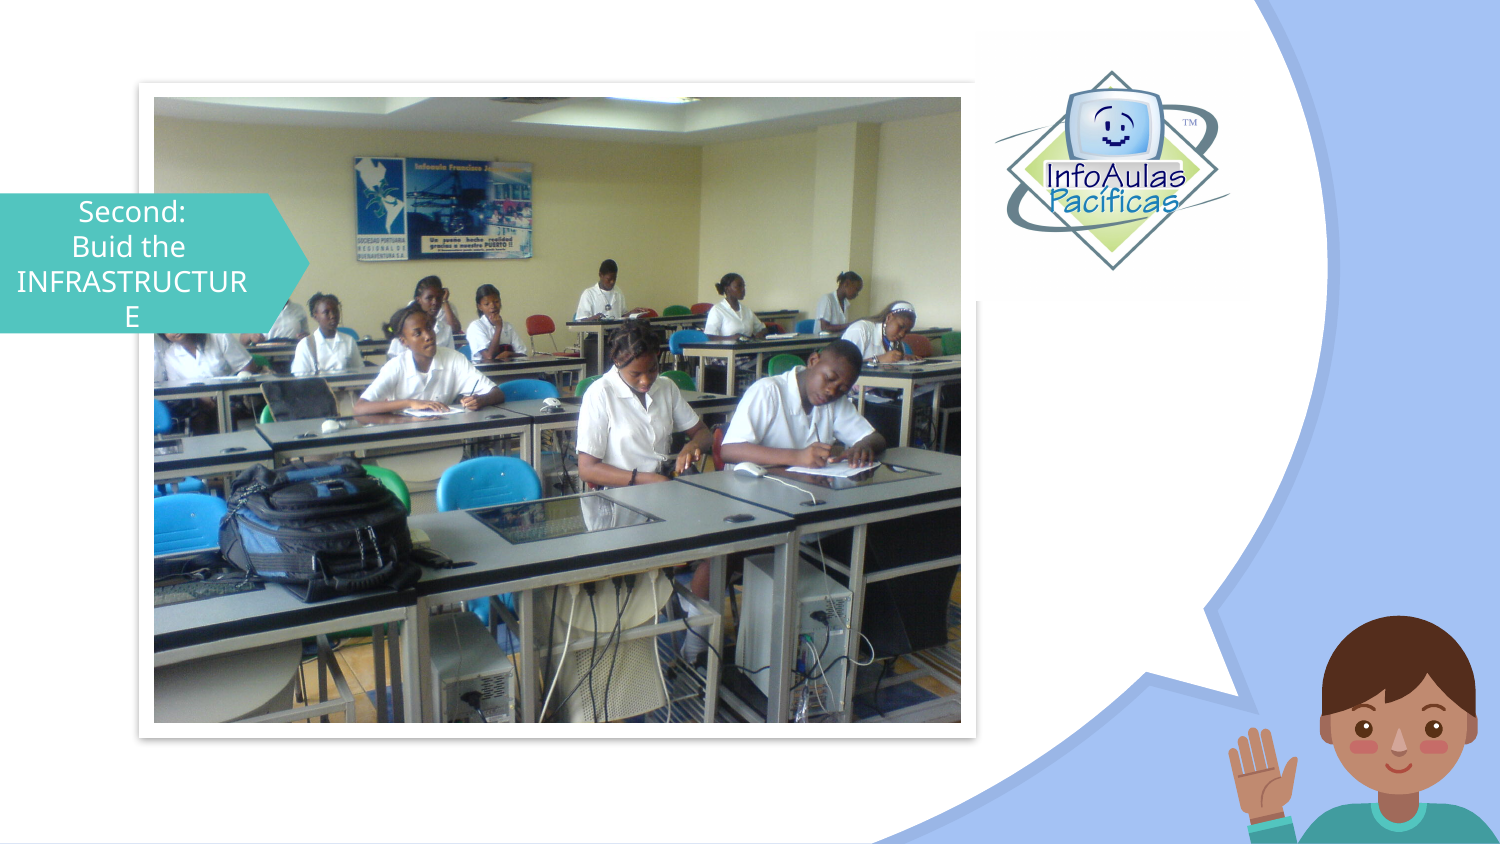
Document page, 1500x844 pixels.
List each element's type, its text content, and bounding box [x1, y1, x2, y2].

text_box Second: Buid the INFRASTRUCTURE [0, 193, 148, 334]
picture [975, 31, 1251, 302]
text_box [1228, 615, 1500, 844]
picture [153, 96, 962, 724]
